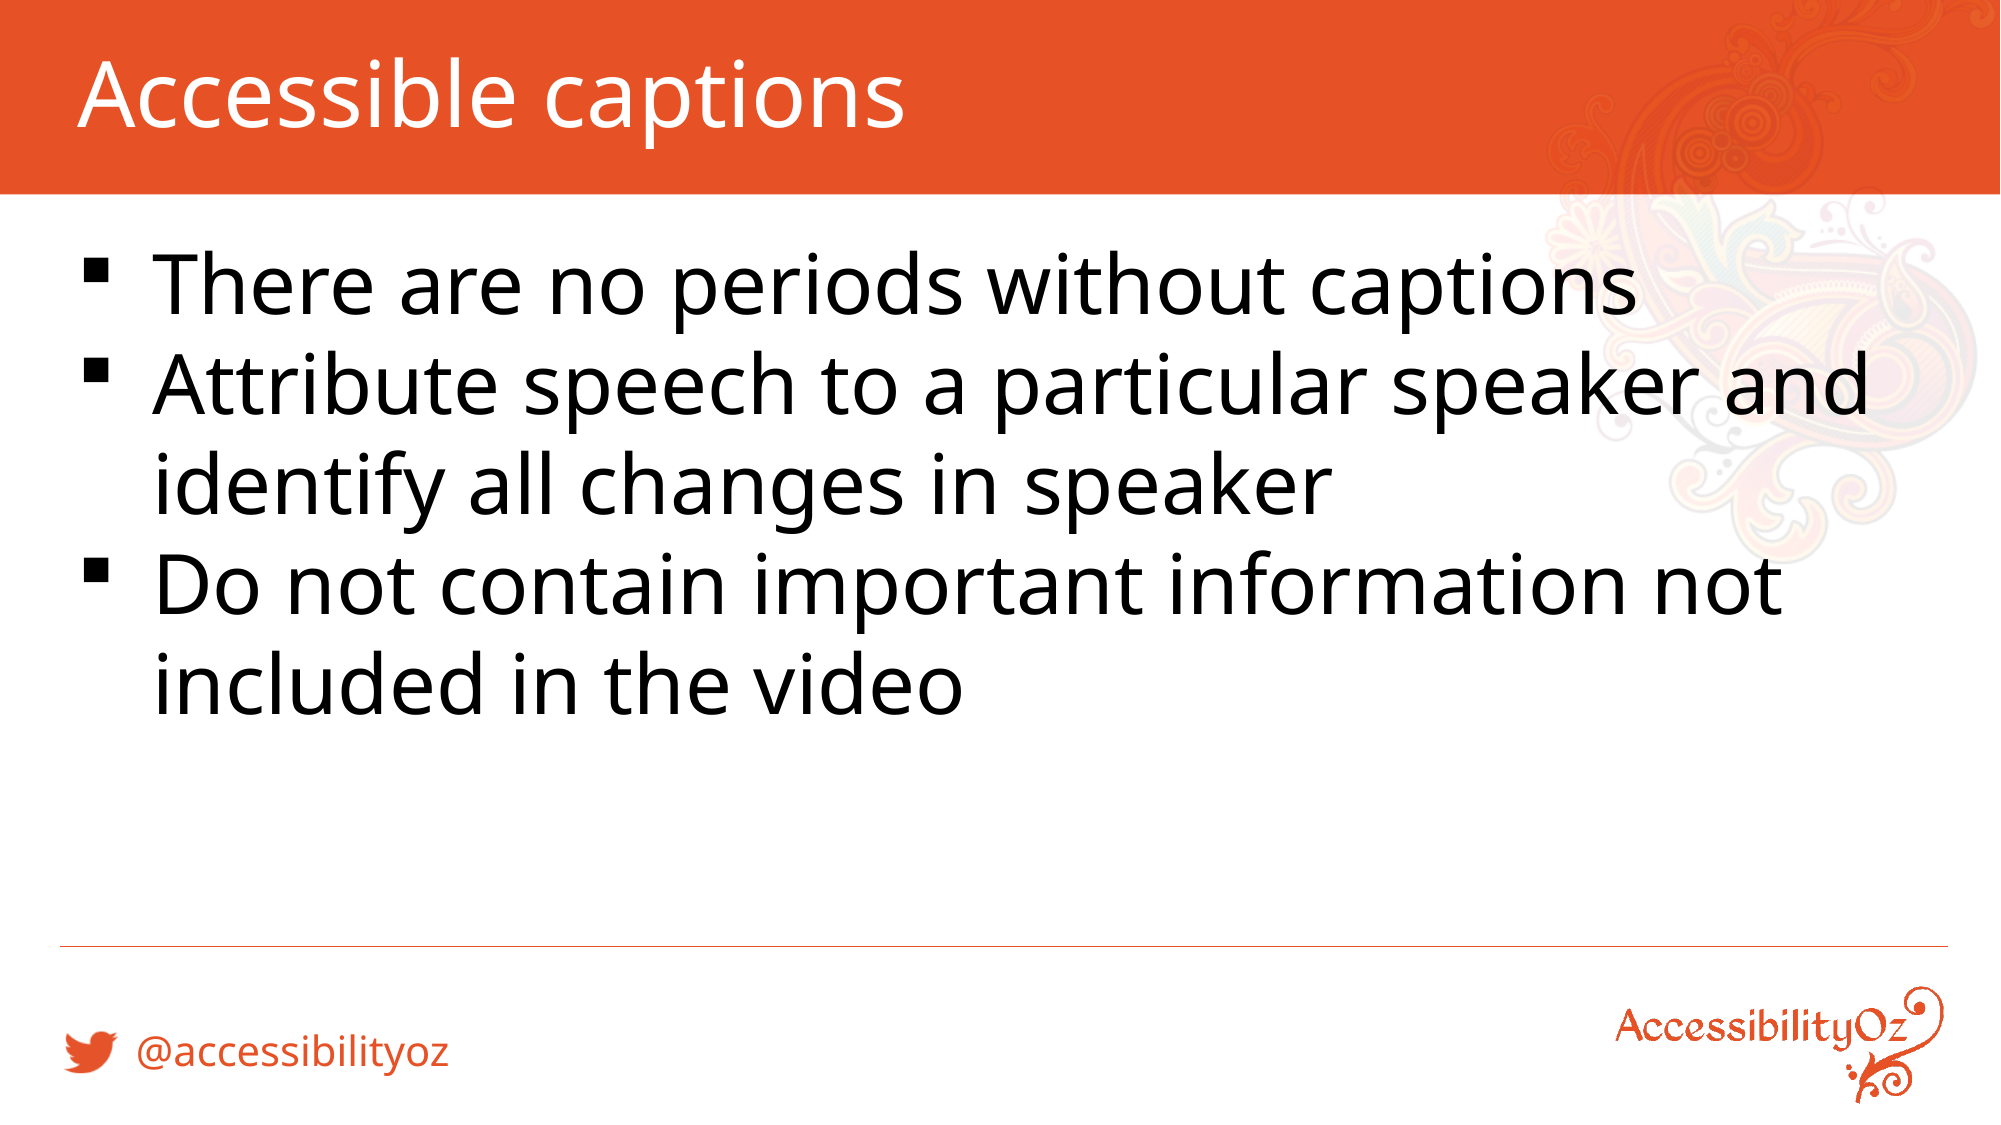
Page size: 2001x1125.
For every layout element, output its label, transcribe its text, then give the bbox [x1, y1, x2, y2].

subtitle There are no periods without captions Attribute speech to a particular speaker and identify all changes in speaker Do not contain important information not included in the video [62, 223, 1944, 904]
picture [60, 1019, 122, 1081]
title Accessible captions [62, 35, 1944, 155]
picture [1582, 946, 1976, 1125]
